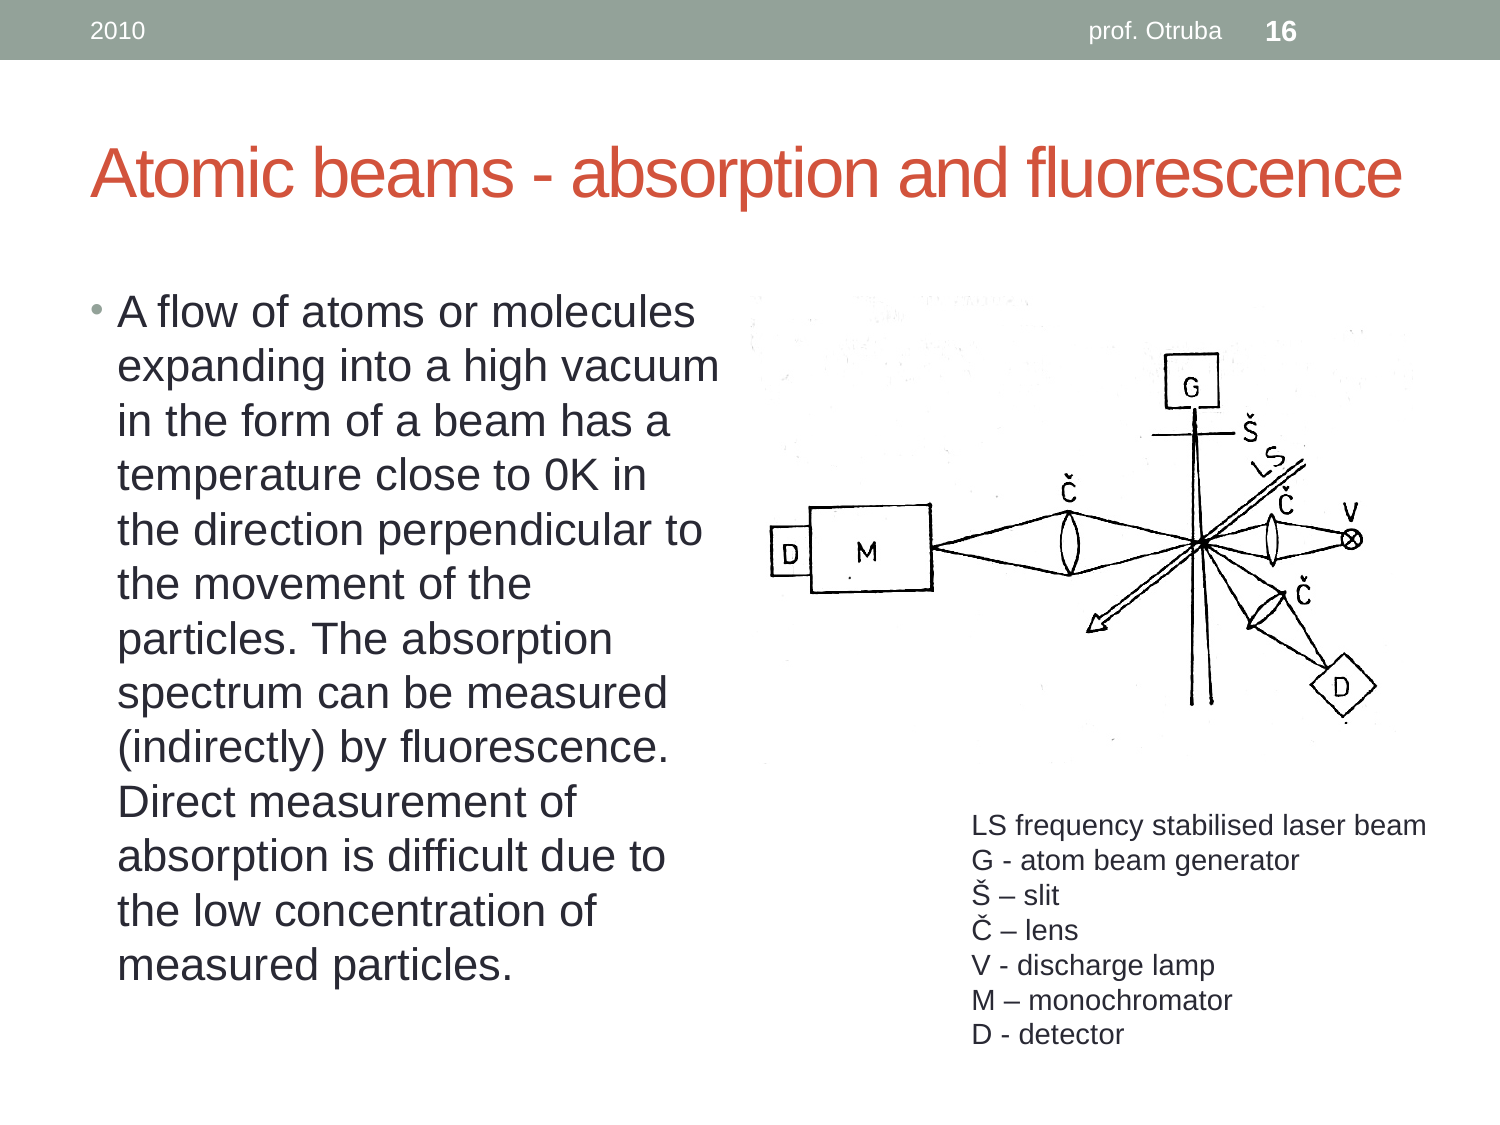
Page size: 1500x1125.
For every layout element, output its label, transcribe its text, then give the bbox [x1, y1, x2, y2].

slide_number 2010 [75, 3, 550, 57]
text_box LS frequency stabilised laser beam G - atom beam generator Š – slit Č – lens V - discharge lamp M – monochromator D - detector [956, 798, 1489, 1059]
footer prof. Otruba [562, 3, 1238, 57]
slide_number 16 [1250, 3, 1425, 57]
list A flow of atoms or molecules expanding into a high vacuum in the form of a beam has a temperature close to 0K in the direction perpendicular to the movement of the particles. The absorption spectrum can be measured (indirectly) by fluorescence. Direct measurement of absorption is difficult due to the low concentration of measured particles. [75, 274, 738, 1049]
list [749, 296, 1413, 764]
title Atomic beams - absorption and fluorescence [75, 87, 1425, 250]
